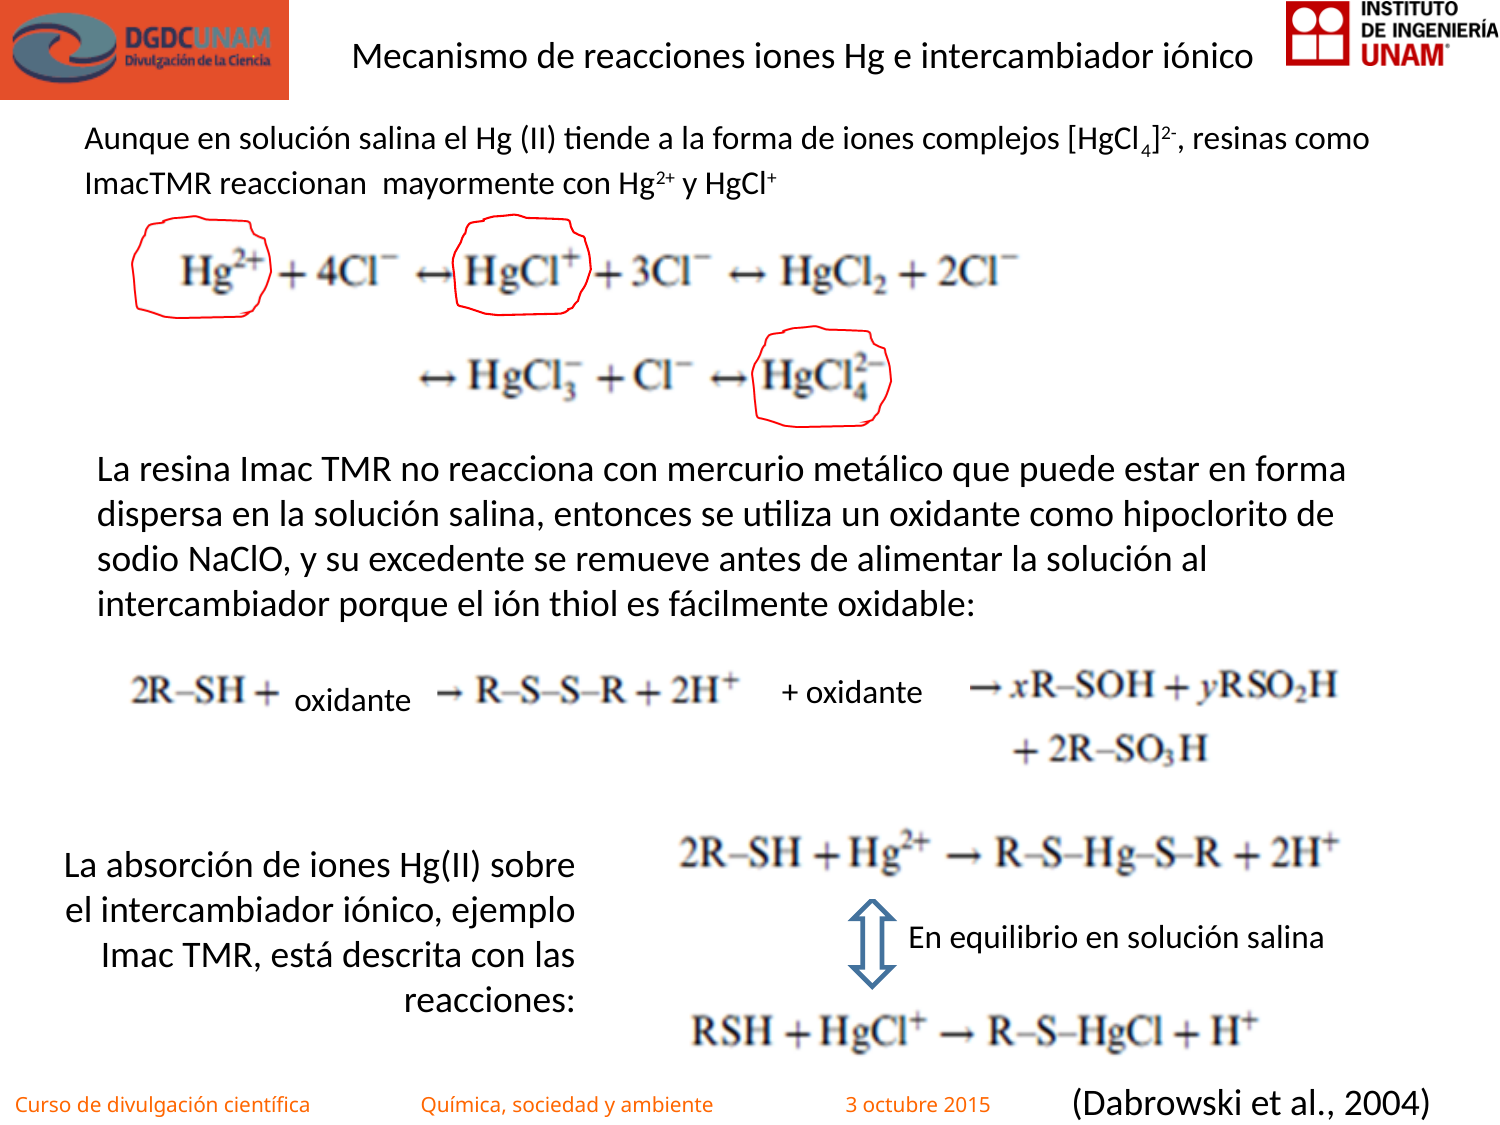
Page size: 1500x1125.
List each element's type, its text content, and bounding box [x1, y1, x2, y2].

picture [0, 0, 289, 100]
text_box La resina Imac TMR no reacciona con mercurio metálico que puede estar en forma dispersa en la solución salina, entonces se utiliza un oxidante como hipoclorito de sodio NaClO, y su excedente se remueve antes de alimentar la solución al intercambiador porque el ión thiol es fácilmente oxidable: [82, 436, 1416, 632]
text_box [126, 214, 1095, 430]
text_box Mecanismo de reacciones iones Hg e intercambiador iónico [336, 24, 1270, 84]
text_box (Dabrowski et al., 2004) [1056, 1070, 1447, 1125]
text_box Aunque en solución salina el Hg (II) tiende a la forma de iones complejos [HgCl4]2-, resinas como ImacTMR reaccionan mayormente con Hg2+ y HgCl+ [69, 108, 1429, 209]
text_box La absorción de iones Hg(II) sobre el intercambiador iónico, ejemplo Imac TMR, está descrita con las reacciones: [39, 832, 591, 1028]
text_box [81, 643, 1461, 790]
picture [1286, 1, 1499, 66]
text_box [650, 819, 1375, 1089]
